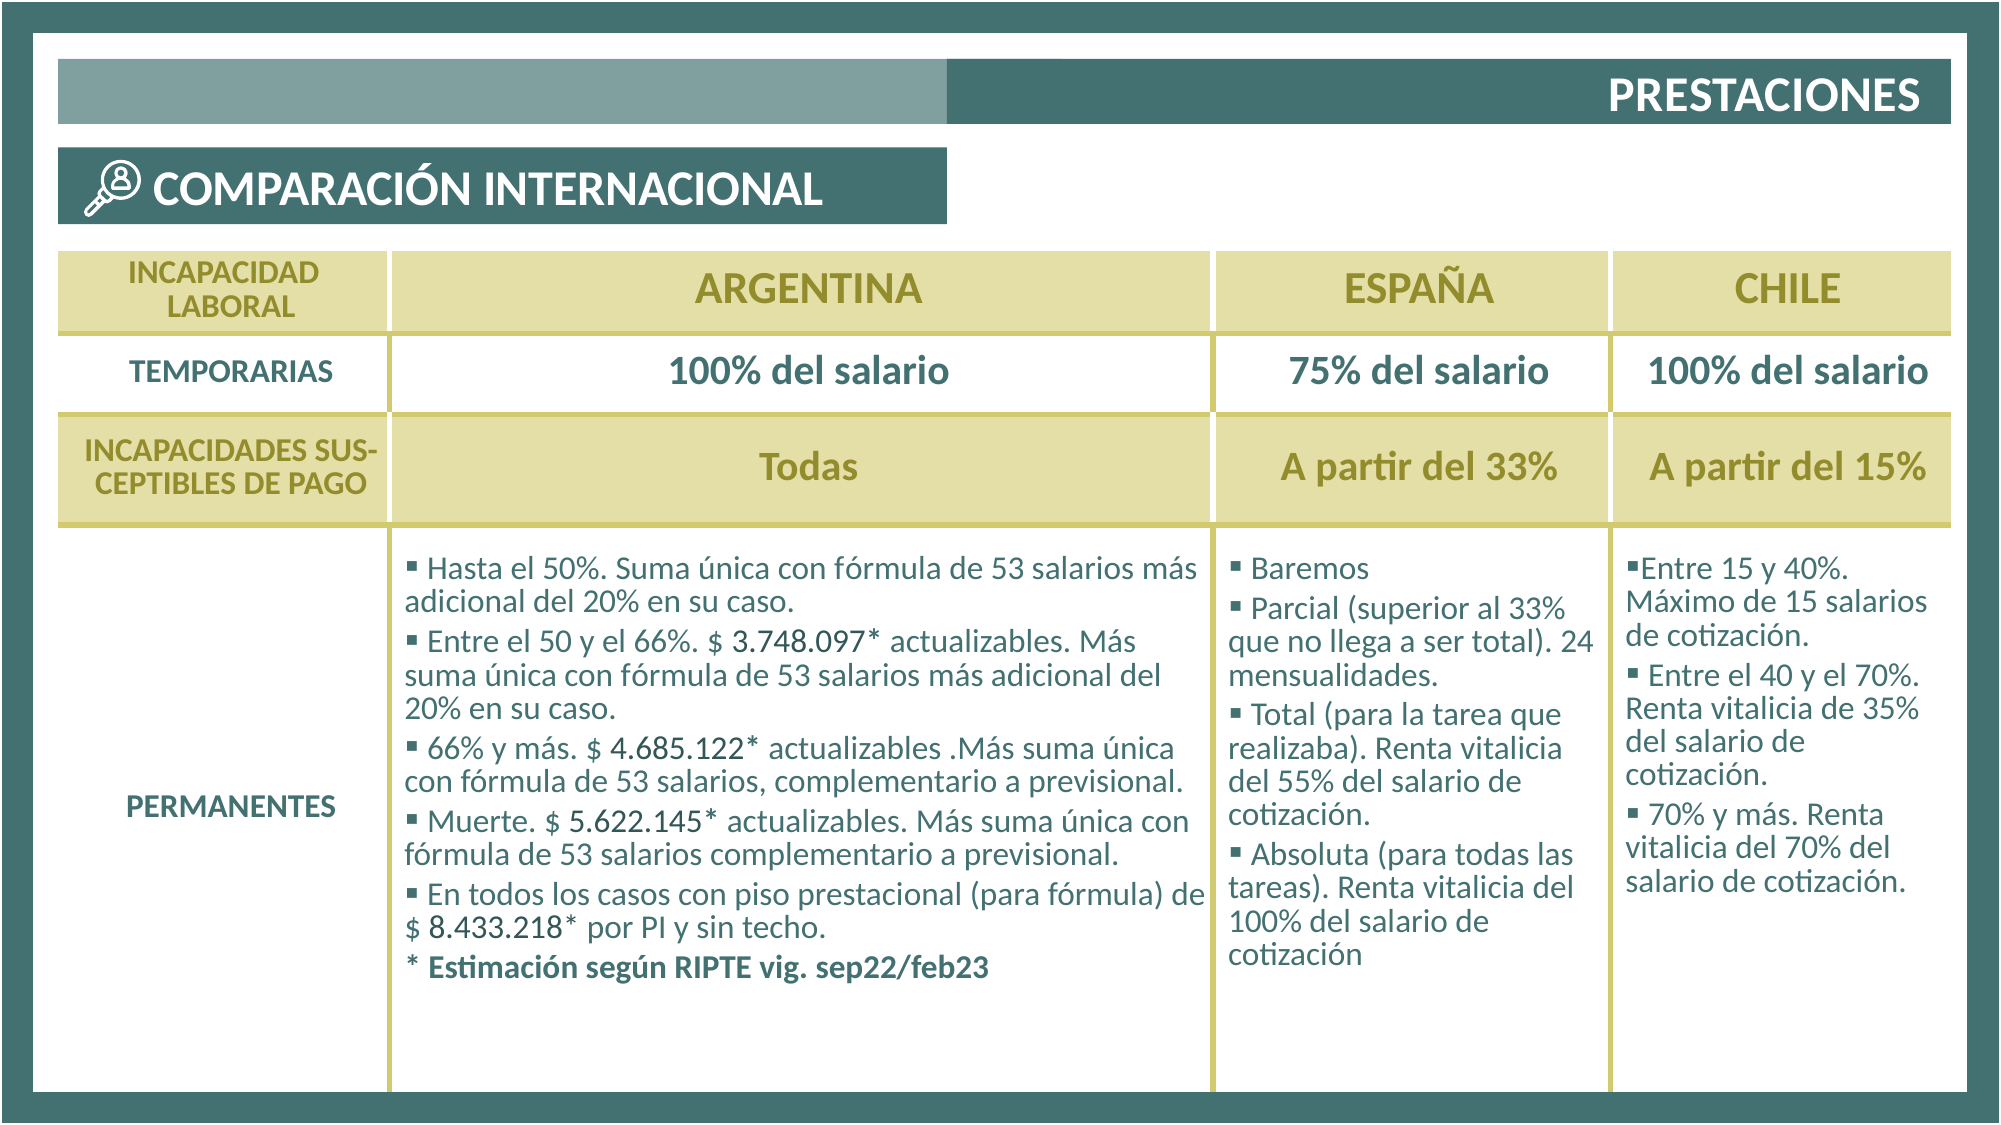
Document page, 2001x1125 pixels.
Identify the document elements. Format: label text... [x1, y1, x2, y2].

table_cell A partir del 15% [1613, 417, 1951, 522]
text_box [58, 58, 1951, 124]
table_header ARGENTINA [392, 251, 1210, 331]
table_cell INCAPACIDADES SUS-CEPTIBLES DE PAGO [58, 417, 387, 522]
table_cell Todas [392, 417, 1210, 522]
table_cell Baremos Parcial (superior al 33% que no llega a ser total). 24 mensualidades. Total (para la tarea que realizaba). Renta vitalicia del 55% del salario de cotización. Absoluta (para todas las tareas). Renta vitalicia del 100% del salario de cotización [1216, 528, 1608, 1092]
table_cell 100% del salario [392, 336, 1210, 412]
table_header INCAPACIDAD LABORAL [58, 251, 387, 331]
table_header CHILE [1613, 251, 1951, 331]
table_header ESPAÑA [1216, 251, 1608, 331]
table_cell 75% del salario [1216, 336, 1608, 412]
table_cell PERMANENTES [58, 528, 387, 1092]
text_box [83, 159, 144, 218]
table_cell TEMPORARIAS [58, 336, 387, 412]
text_box [17, 17, 1984, 1108]
table_cell A partir del 33% [1216, 417, 1608, 522]
table_cell 100% del salario [1613, 336, 1951, 412]
table_cell Entre 15 y 40%. Máximo de 15 salarios de cotización. Entre el 40 y el 70%. Renta vitalicia de 35% del salario de cotización. 70% y más. Renta vitalicia del 70% del salario de cotización. [1613, 528, 1951, 1092]
table_cell Hasta el 50%. Suma única con fórmula de 53 salarios más adicional del 20% en su caso. Entre el 50 y el 66%. $ 3.748.097* actualizables. Más suma única con fórmula de 53 salarios más adicional del 20% en su caso. 66% y más. $ 4.685.122* actualizables .Más suma única con fórmula de 53 salarios, complementario a previsional. Muerte. $ 5.622.145* actualizables. Más suma única con fórmula de 53 salarios complementario a previsional. En todos los casos con piso prestacional (para fórmula) de $ 8.433.218* por PI y sin techo. * Estimación según RIPTE vig. sep22/feb23 [392, 528, 1210, 1092]
